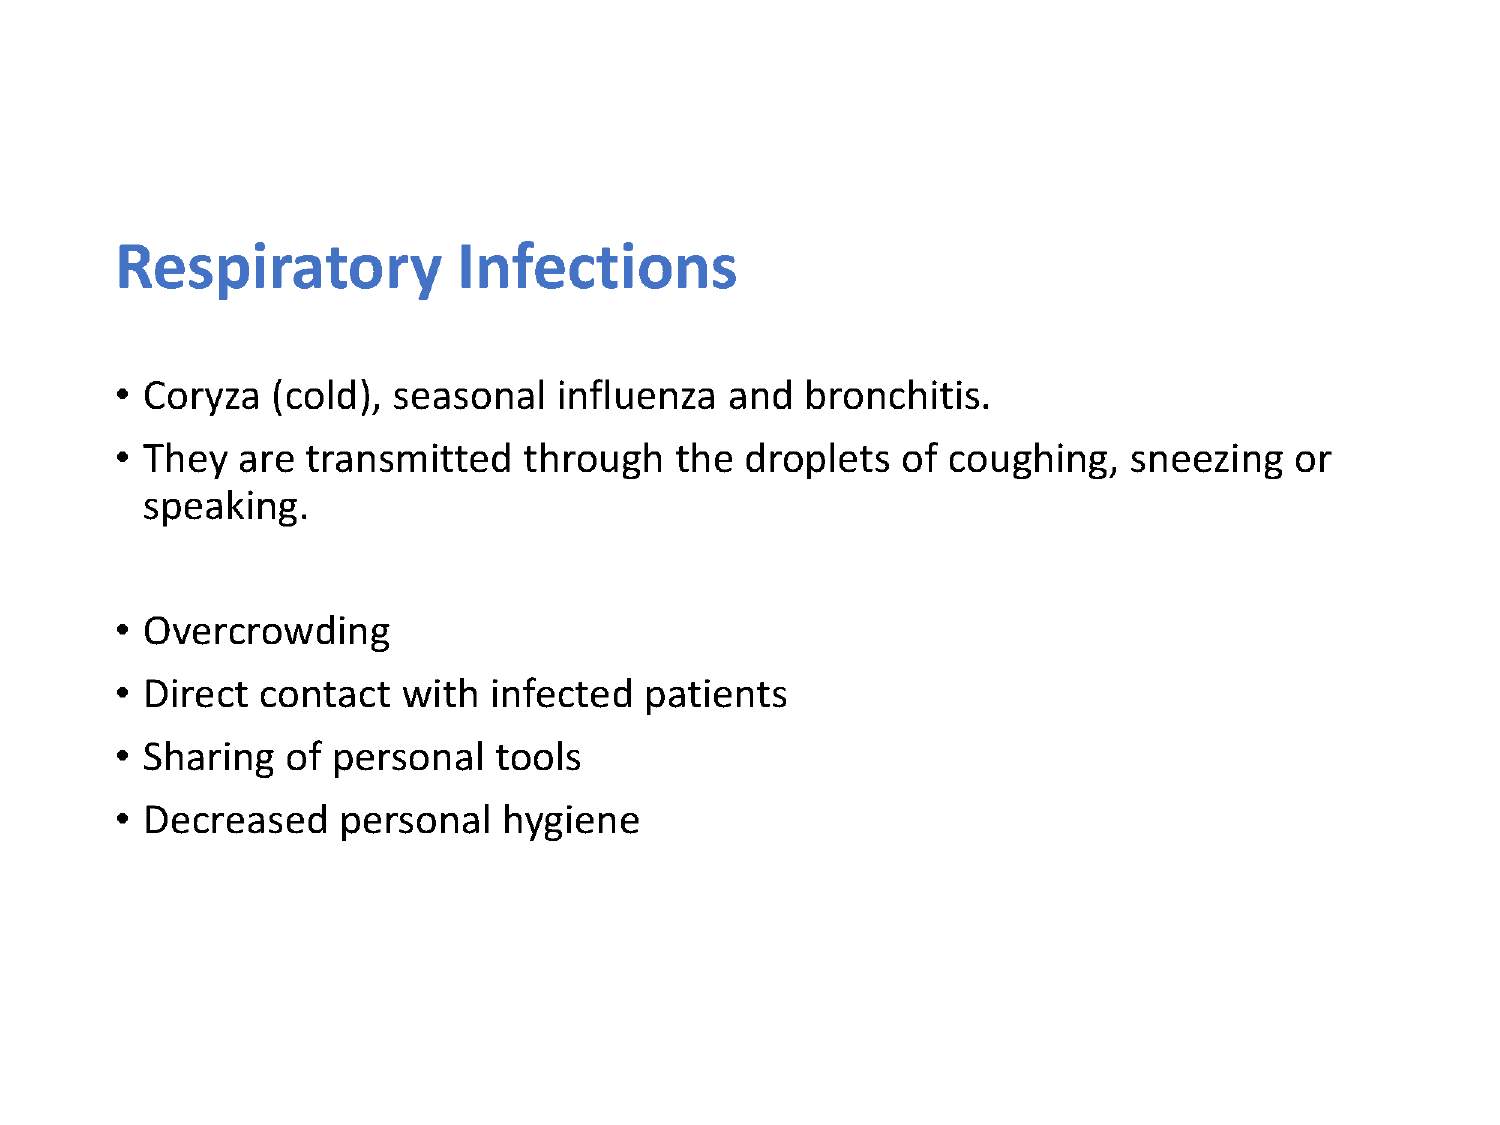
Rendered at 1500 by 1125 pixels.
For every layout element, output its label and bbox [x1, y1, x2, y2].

picture [0, 141, 1500, 987]
